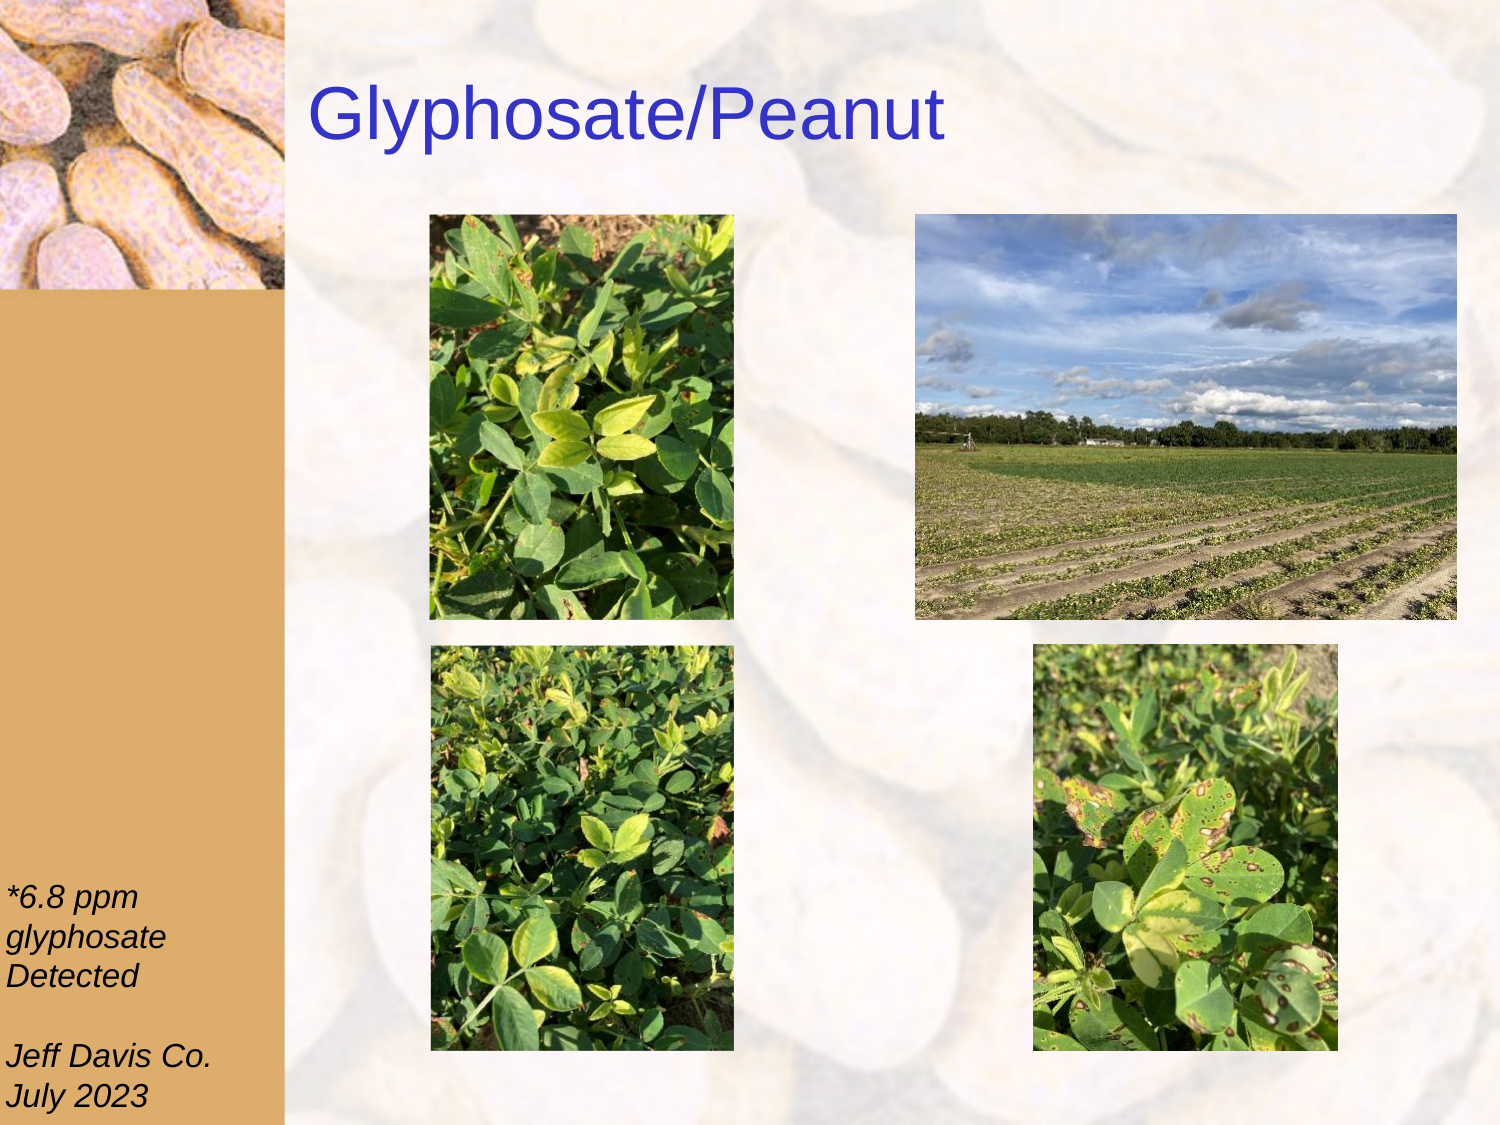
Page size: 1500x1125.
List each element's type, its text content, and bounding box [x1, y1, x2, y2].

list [379, 695, 785, 1001]
title Glyphosate/Peanut [292, 15, 1489, 204]
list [378, 264, 785, 570]
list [915, 214, 1457, 621]
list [1033, 644, 1339, 1051]
text_box *6.8 ppm glyphosate Detected Jeff Davis Co. July 2023 [0, 867, 238, 1122]
picture [0, 0, 1500, 1125]
